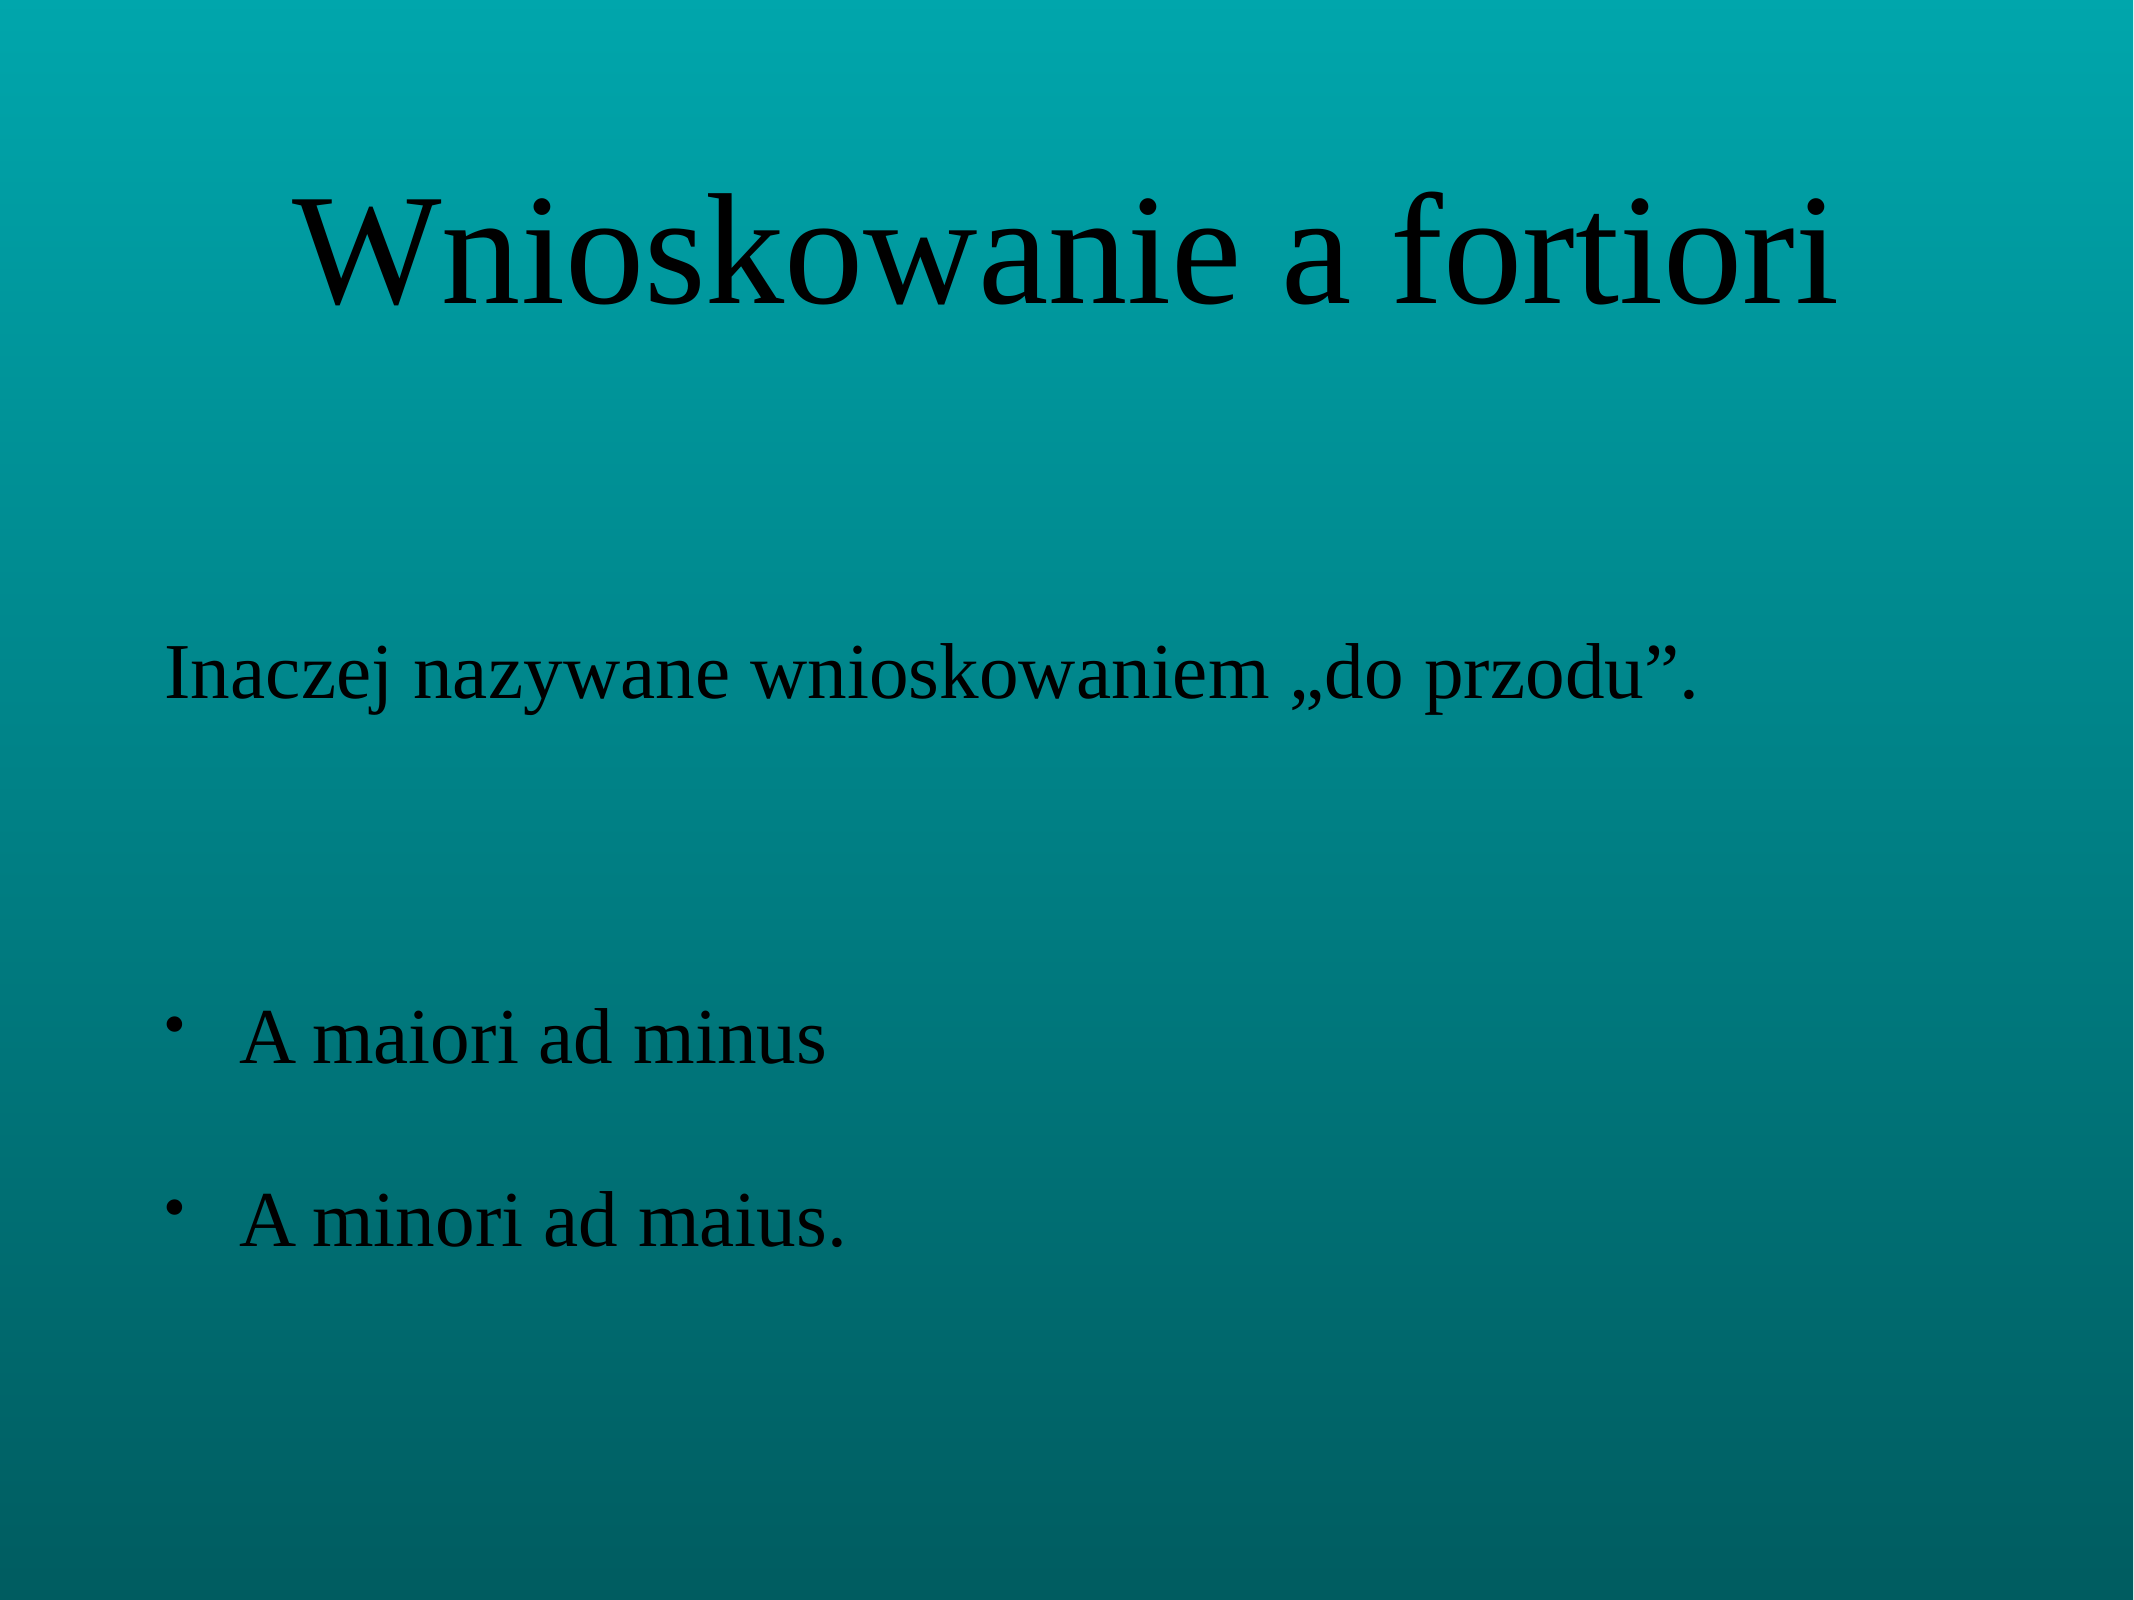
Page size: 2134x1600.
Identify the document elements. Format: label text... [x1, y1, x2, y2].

title Wnioskowanie a fortiori [155, 66, 1978, 416]
list Inaczej nazywane wnioskowaniem „do przodu”. A maiori ad minus A minori ad maius. [155, 424, 1978, 1457]
